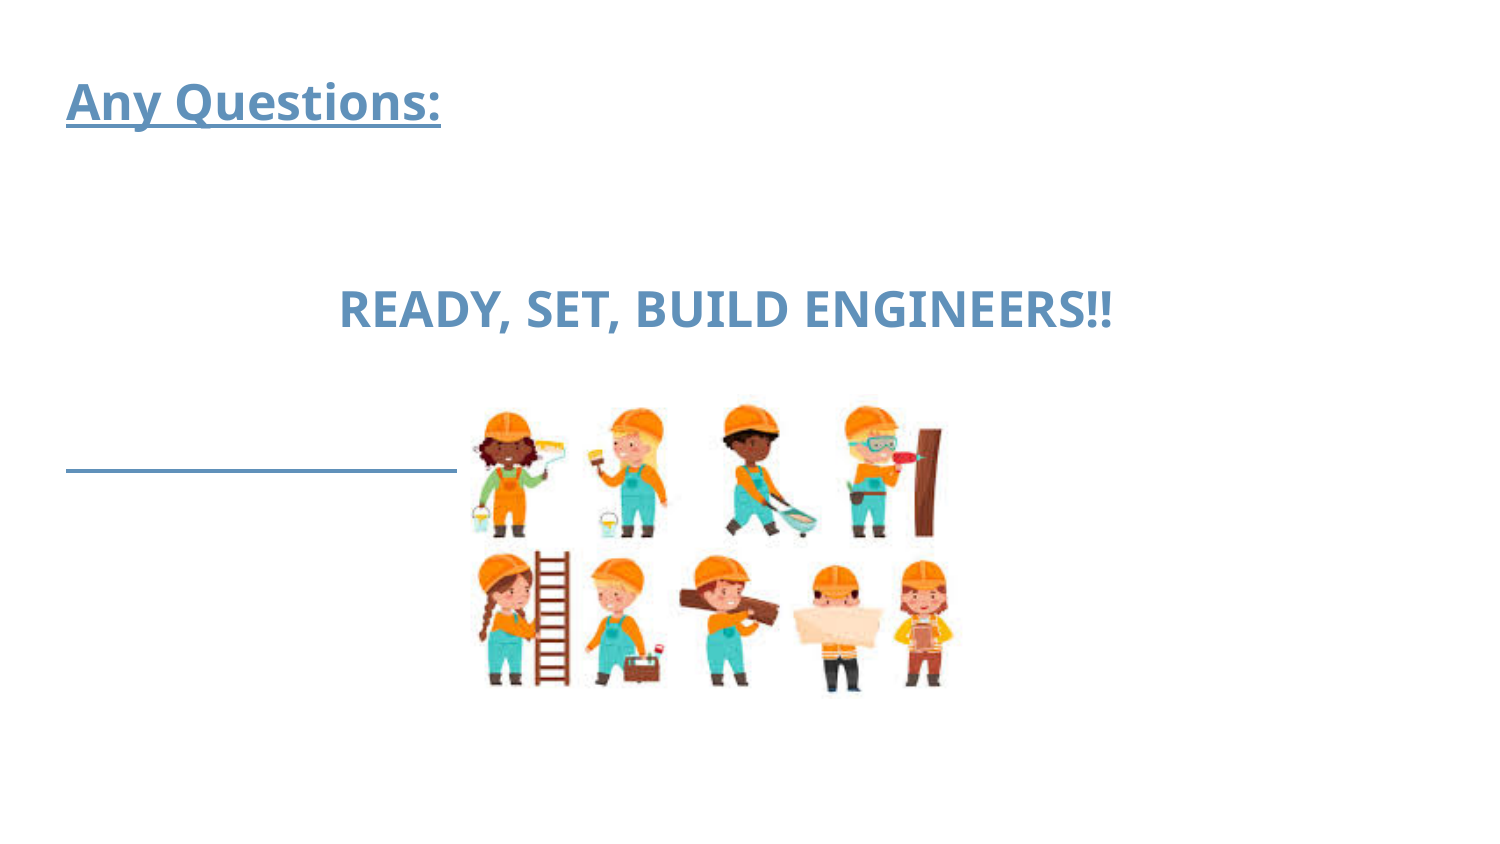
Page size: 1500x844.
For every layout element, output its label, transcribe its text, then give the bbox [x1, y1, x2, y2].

title Any Questions: READY, SET, BUILD ENGINEERS!! [51, 46, 1449, 699]
picture [457, 393, 966, 700]
